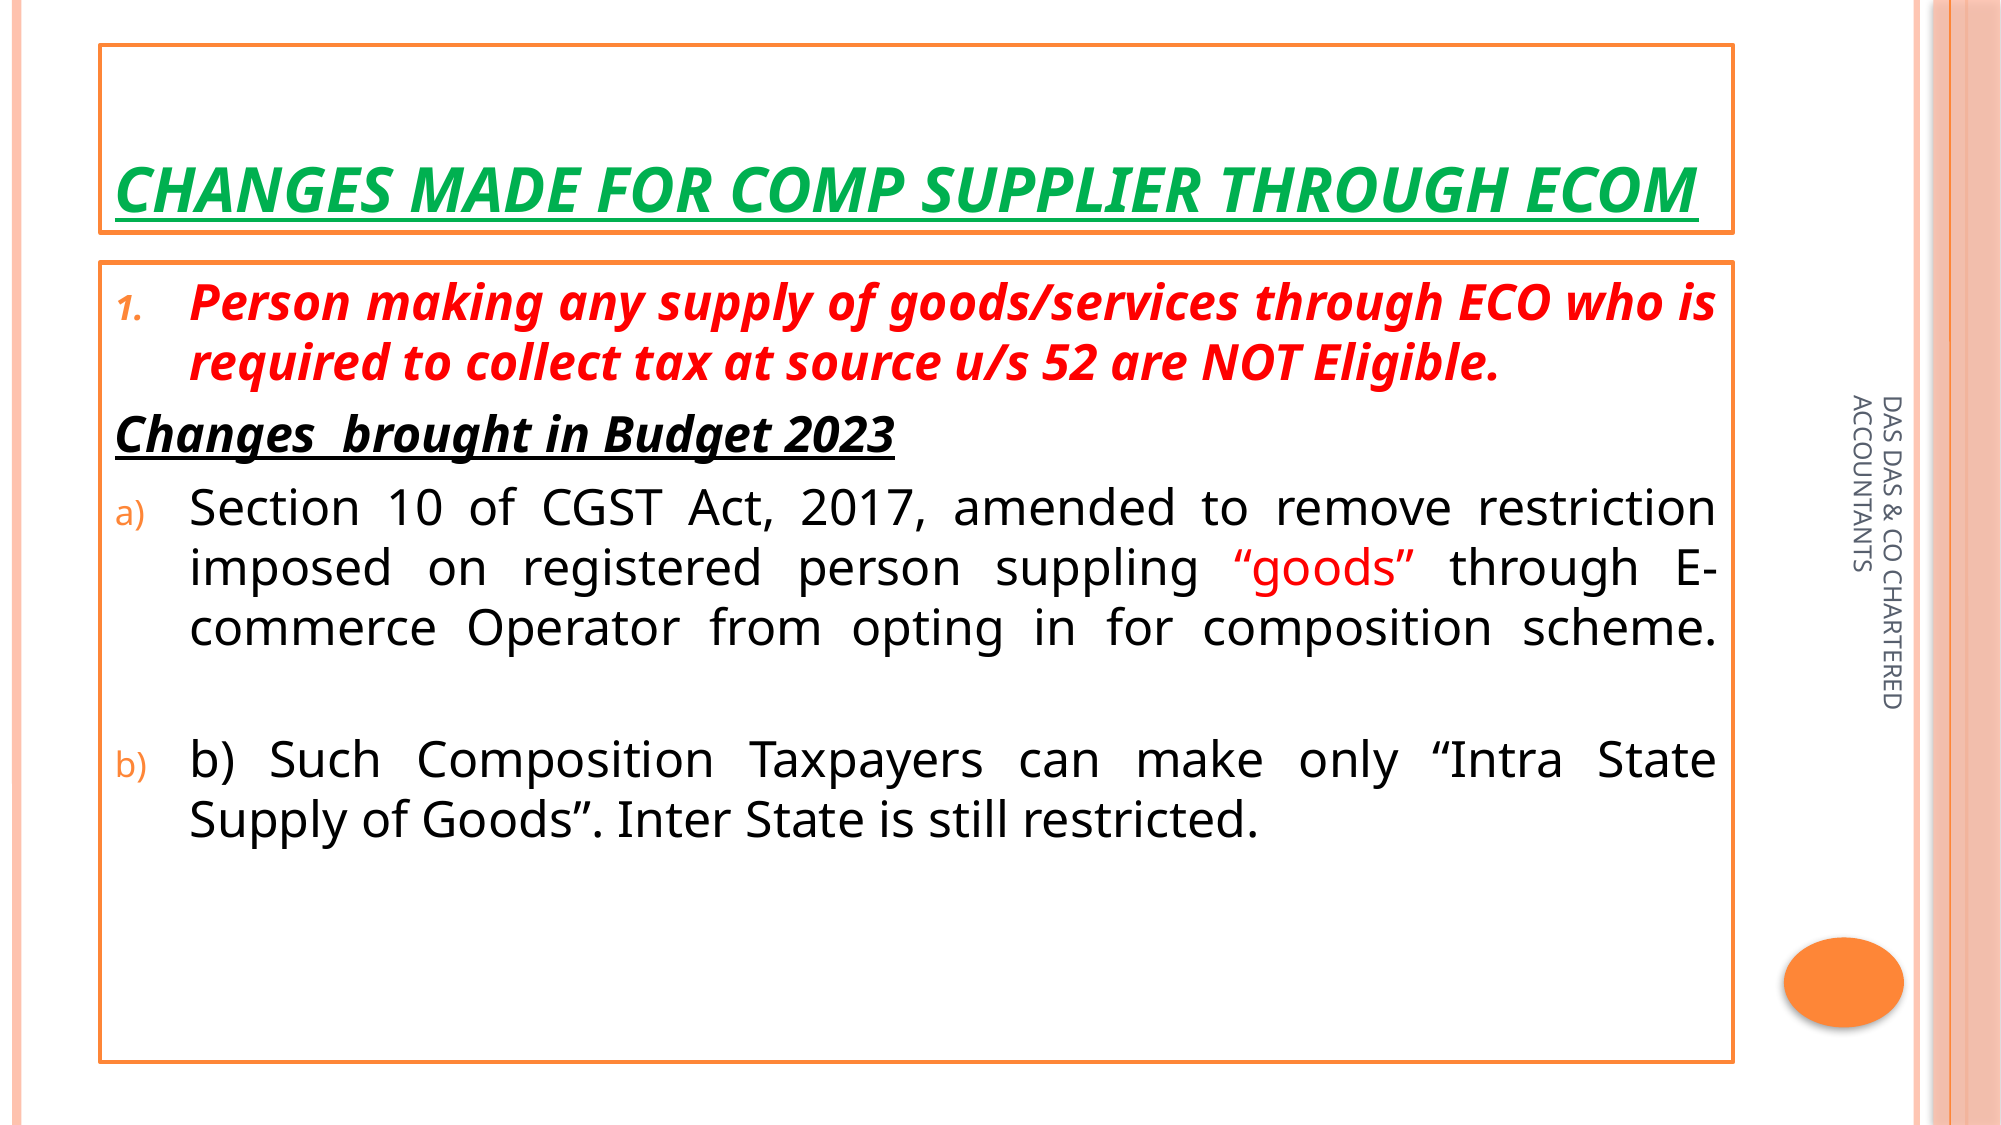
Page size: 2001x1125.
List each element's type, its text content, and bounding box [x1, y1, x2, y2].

title Changes made for comp supplier through ecom [98, 43, 1735, 235]
footer DAS DAS & CO CHARTERED ACCOUNTANTS [1838, 380, 1919, 906]
list Person making any supply of goods/services through ECO who is required to collect tax at source u/s 52 are NOT Eligible. Changes brought in Budget 2023 Section 10 of CGST Act, 2017, amended to remove restriction imposed on registered person suppling “goods” through E-commerce Operator from opting in for composition scheme. b) Such Composition Taxpayers can make only “Intra State Supply of Goods”. Inter State is still restricted. [98, 260, 1735, 1064]
